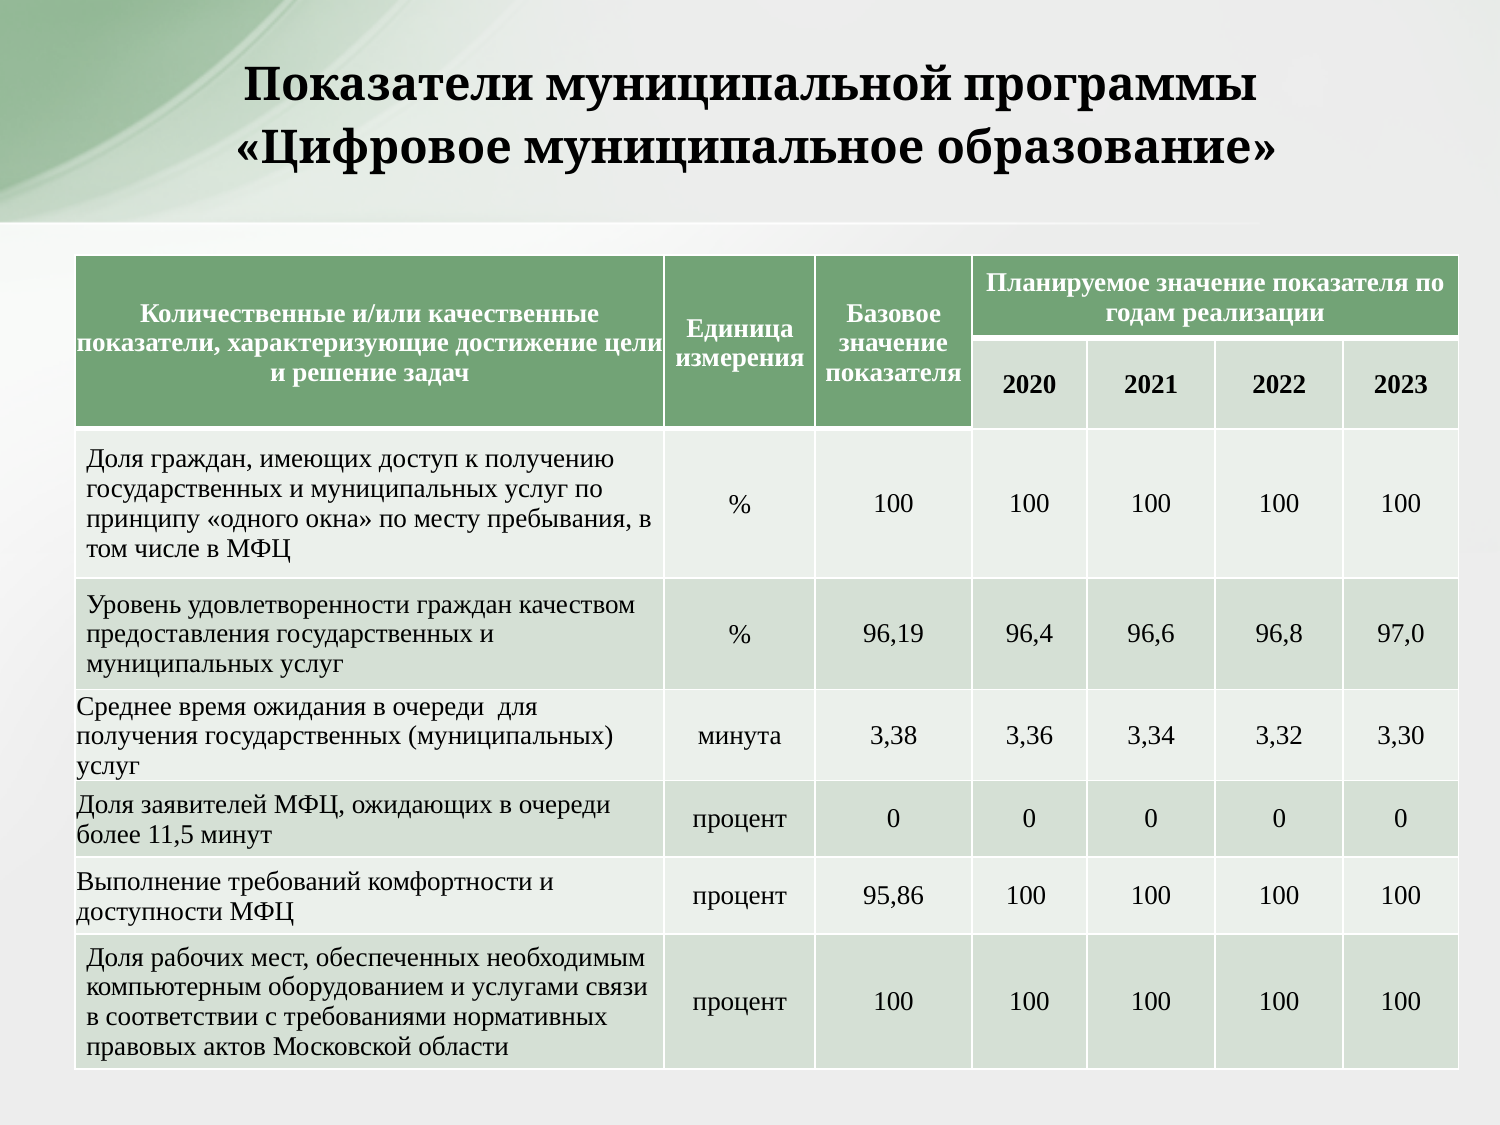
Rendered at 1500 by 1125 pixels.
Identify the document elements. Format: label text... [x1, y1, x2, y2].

table_cell 3,32 [1216, 690, 1342, 780]
table_cell 2021 [1088, 341, 1214, 428]
table_cell Доля заявителей МФЦ, ожидающих в очереди более 11,5 минут [76, 781, 663, 856]
picture [0, 0, 1500, 1125]
table_cell процент [665, 781, 814, 856]
table_cell 96,19 [816, 579, 971, 689]
table_cell 0 [973, 781, 1086, 856]
table_cell 100 [816, 431, 971, 577]
table_cell Доля граждан, имеющих доступ к получению государственных и муниципальных услуг по принципу «одного окна» по месту пребывания, в том числе в МФЦ [76, 431, 663, 577]
table_cell процент [665, 858, 814, 933]
table_cell 0 [816, 781, 971, 856]
table_cell 3,36 [973, 690, 1086, 780]
table_cell 2020 [973, 341, 1086, 428]
table_cell процент [665, 935, 814, 1068]
table_cell 0 [1088, 781, 1214, 856]
table_cell 2023 [1344, 341, 1458, 428]
table_cell 100 [973, 858, 1086, 933]
table_cell 0 [1216, 781, 1342, 856]
table_cell 95,86 [816, 858, 971, 933]
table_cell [1344, 935, 1458, 1068]
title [88, 42, 1425, 185]
table_cell 100 [1088, 935, 1214, 1068]
table_header Единица измерения [665, 256, 814, 426]
table_cell 97,0 [1344, 579, 1458, 689]
table_cell Выполнение требований комфортности и доступности МФЦ [76, 858, 663, 933]
table_cell 3,38 [816, 690, 971, 780]
table_cell 96,8 [1216, 579, 1342, 689]
table_cell 100 [973, 430, 1086, 577]
table_cell Уровень удовлетворенности граждан качеством предоставления государственных и муниципальных услуг [76, 579, 663, 689]
table_cell 100 [1088, 430, 1214, 577]
table_cell 100 [1344, 858, 1458, 933]
table_cell 2022 [1216, 341, 1342, 428]
table_cell Среднее время ожидания в очереди для получения государственных (муниципальных) услуг [76, 690, 663, 780]
table_cell 100 [816, 935, 971, 1068]
table_header Базовое значение показателя [816, 256, 971, 426]
table_cell 100 [1088, 858, 1214, 933]
table_cell 100 [1344, 430, 1458, 577]
table_cell 100 [1216, 430, 1342, 577]
table_cell 100 [973, 935, 1086, 1068]
table_cell 100 [1216, 858, 1342, 933]
table_cell минута [665, 690, 814, 780]
table_cell 0 [1344, 781, 1458, 856]
table_cell Доля рабочих мест, обеспеченных необходимым компьютерным оборудованием и услугами связи в соответствии с требованиями нормативных правовых актов Московской области [76, 935, 663, 1068]
table_header Планируемое значение показателя по годам реализации [973, 256, 1458, 335]
table_cell 3,34 [1088, 690, 1214, 780]
table_cell 3,30 [1344, 690, 1458, 780]
table_header Количественные и/или качественные показатели, характеризующие достижение цели и решение задач [76, 256, 663, 426]
table_cell 96,6 [1088, 579, 1214, 689]
table_cell % [665, 579, 814, 689]
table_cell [1216, 935, 1342, 1068]
table_cell 96,4 [973, 579, 1086, 689]
table_cell % [665, 431, 814, 577]
